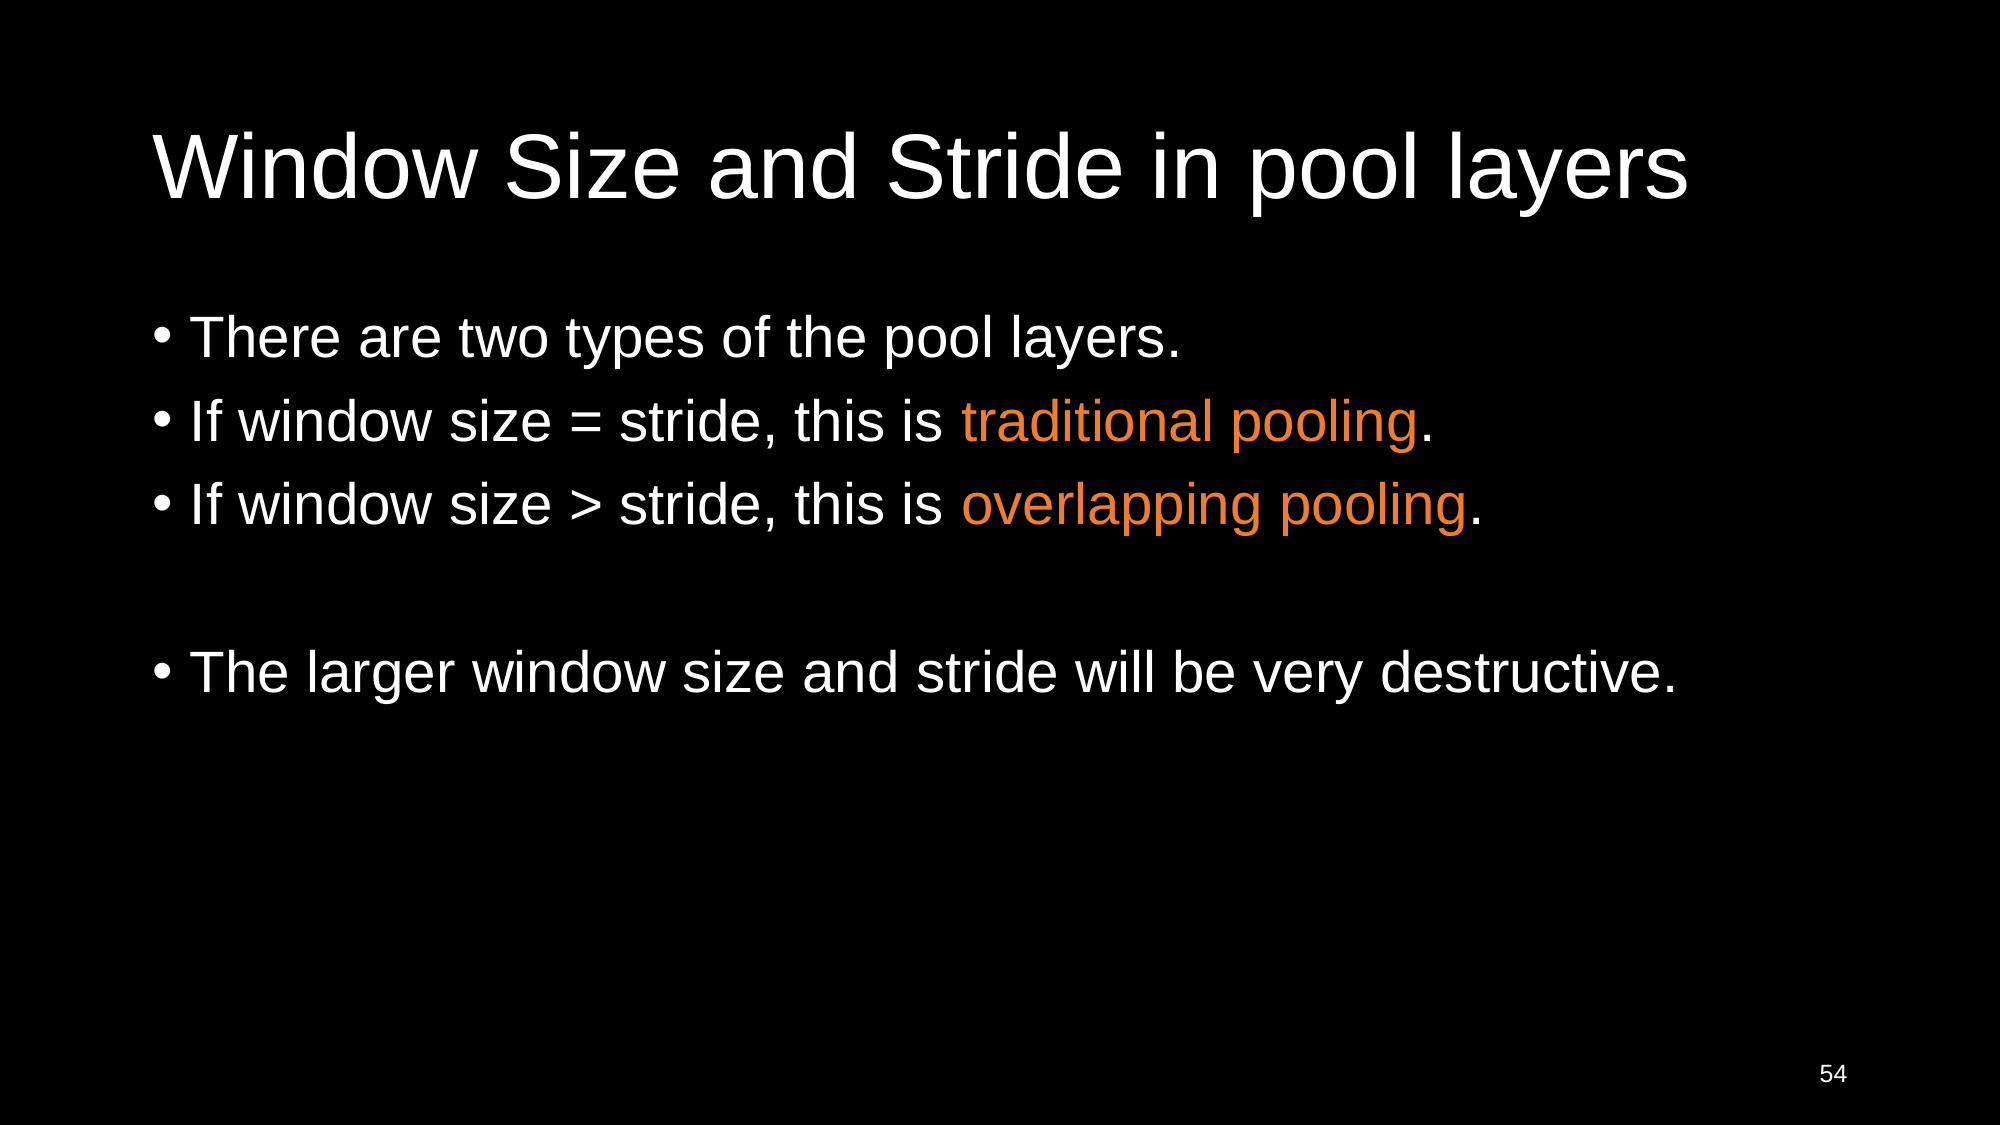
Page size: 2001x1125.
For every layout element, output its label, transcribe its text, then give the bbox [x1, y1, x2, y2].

slide_number 54 [1412, 1042, 1863, 1103]
list There are two types of the pool layers. If window size = stride, this is traditional pooling. If window size > stride, this is overlapping pooling. The larger window size and stride will be very destructive. [137, 299, 1863, 1014]
title Window Size and Stride in pool layers [137, 59, 1863, 278]
